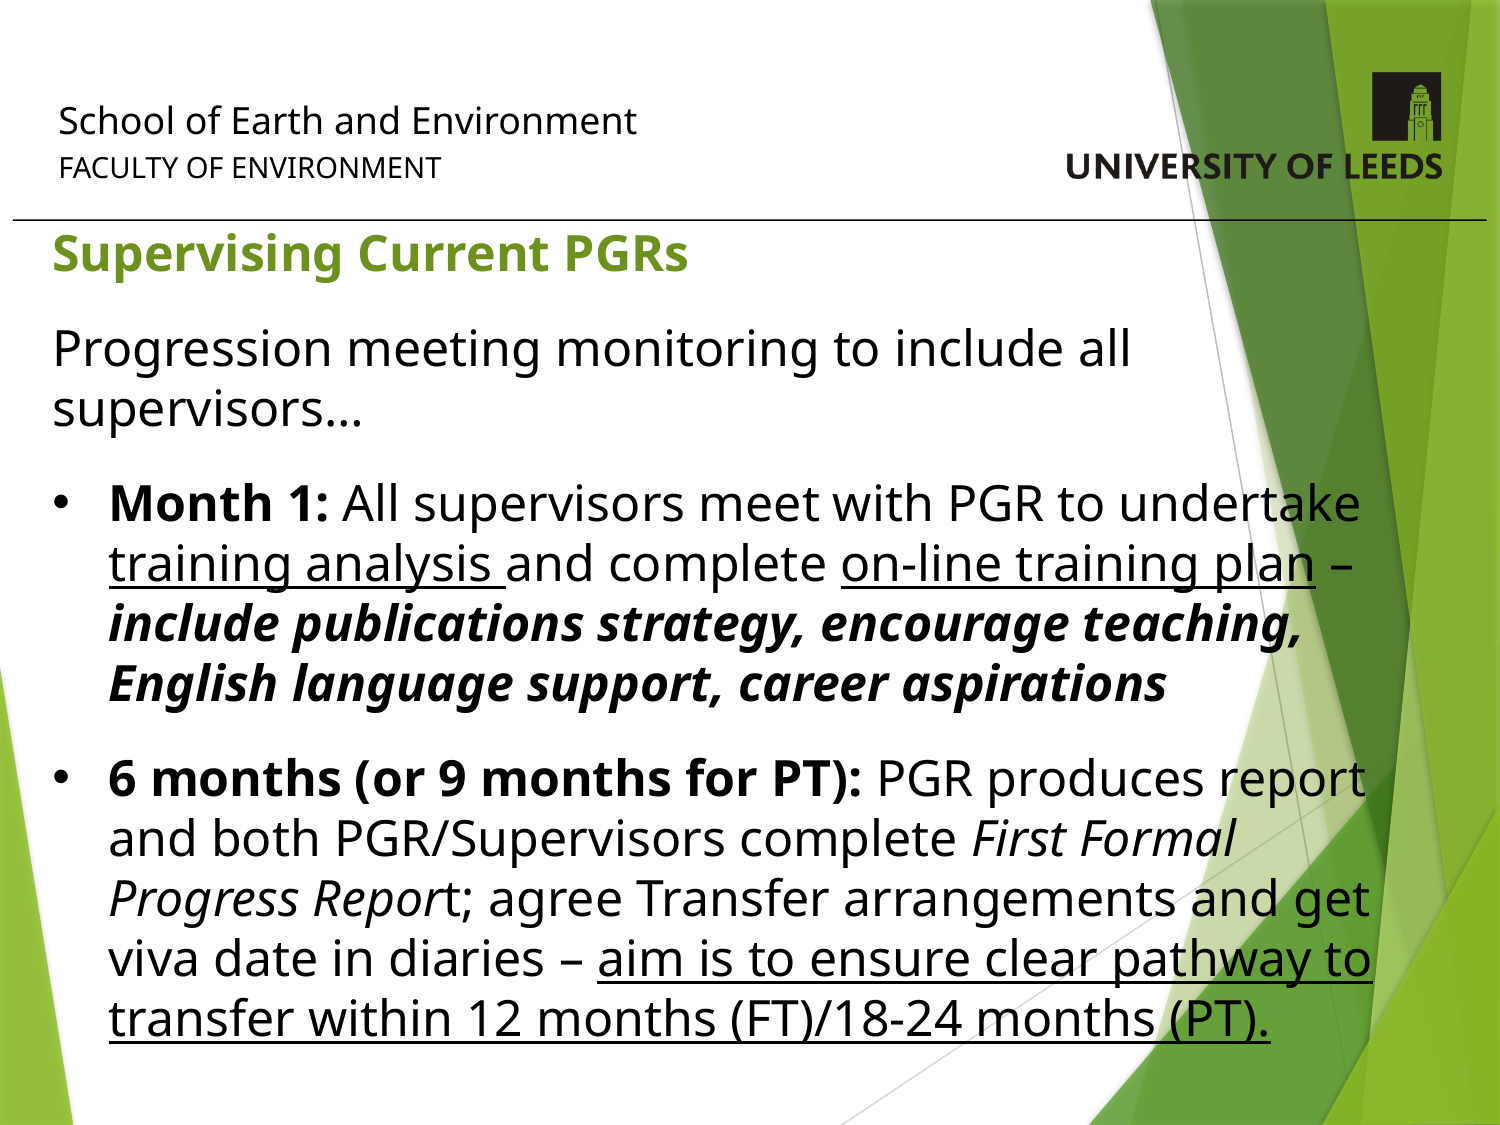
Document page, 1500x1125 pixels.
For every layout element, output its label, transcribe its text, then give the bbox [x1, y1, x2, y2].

text_box School of Earth and Environment FACULTY OF ENVIRONMENT [58, 69, 859, 191]
text_box Supervising Current PGRs Progression meeting monitoring to include all supervisors… Month 1: All supervisors meet with PGR to undertake training analysis and complete on-line training plan – include publications strategy, encourage teaching, English language support, career aspirations 6 months (or 9 months for PT): PGR produces report and both PGR/Supervisors complete First Formal Progress Report; agree Transfer arrangements and get viva date in diaries – aim is to ensure clear pathway to transfer within 12 months (FT)/18-24 months (PT). [37, 214, 1442, 1055]
picture [1067, 71, 1442, 180]
